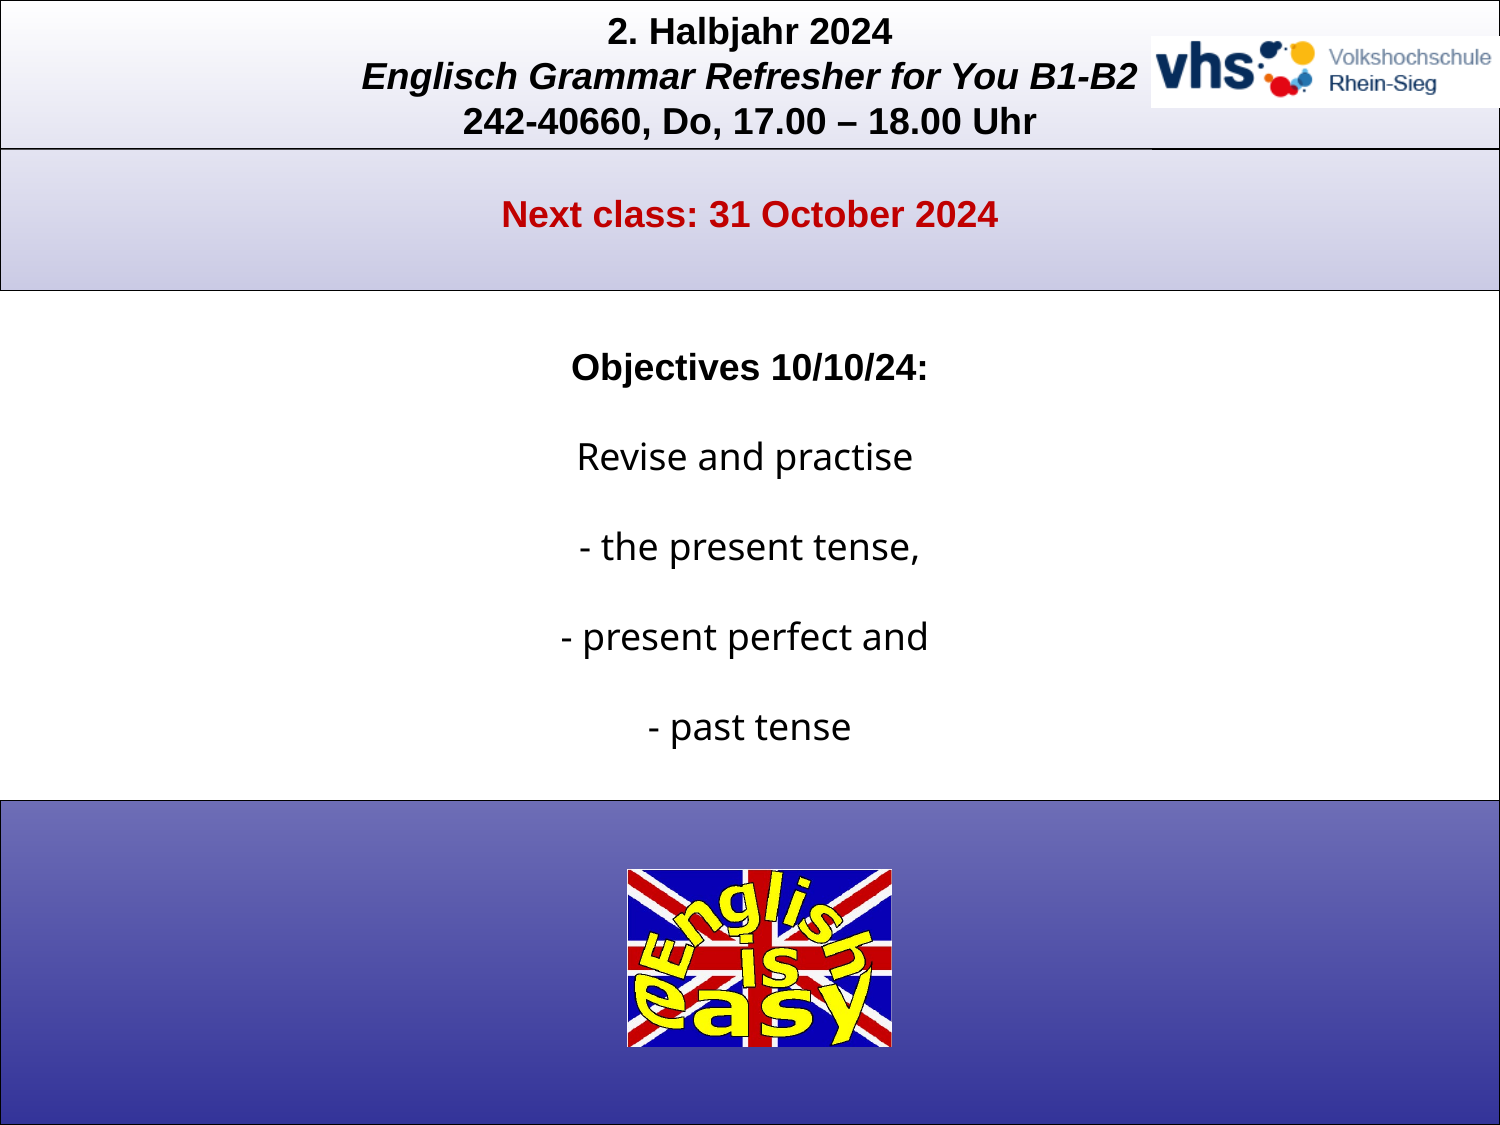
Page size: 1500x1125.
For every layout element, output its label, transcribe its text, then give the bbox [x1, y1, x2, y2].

picture [1151, 36, 1500, 108]
text_box Objectives 10/10/24: Revise and practise - the present tense, - present perfect and - past tense [0, 290, 1500, 801]
text_box Next class: 31 October 2024 [0, 182, 1500, 243]
picture [627, 869, 892, 1047]
